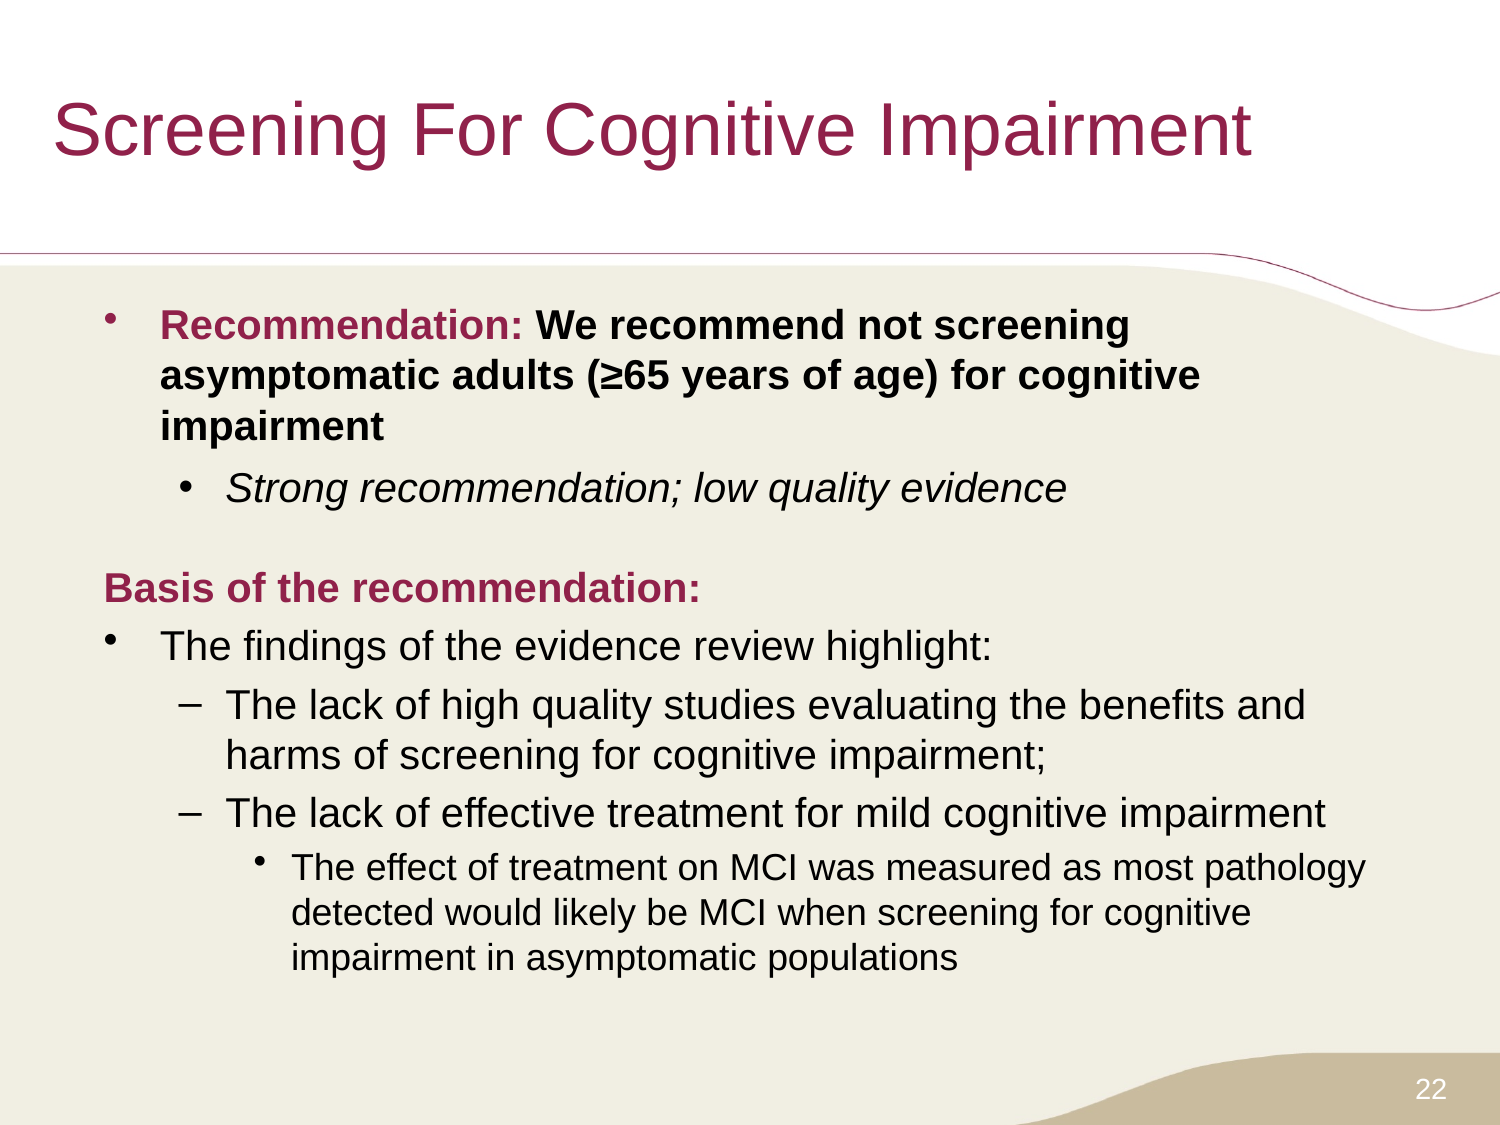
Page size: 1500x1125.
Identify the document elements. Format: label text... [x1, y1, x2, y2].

list Recommendation: We recommend not screening asymptomatic adults (≥65 years of age) for cognitive impairment Strong recommendation; low quality evidence Basis of the recommendation: The findings of the evidence review highlight: The lack of high quality studies evaluating the benefits and harms of screening for cognitive impairment; The lack of effective treatment for mild cognitive impairment The effect of treatment on MCI was measured as most pathology detected would likely be MCI when screening for cognitive impairment in asymptomatic populations [88, 290, 1412, 1024]
slide_number 22 [1149, 1062, 1463, 1113]
picture [0, 0, 1500, 1125]
title Screening For Cognitive Impairment [37, 24, 1500, 226]
